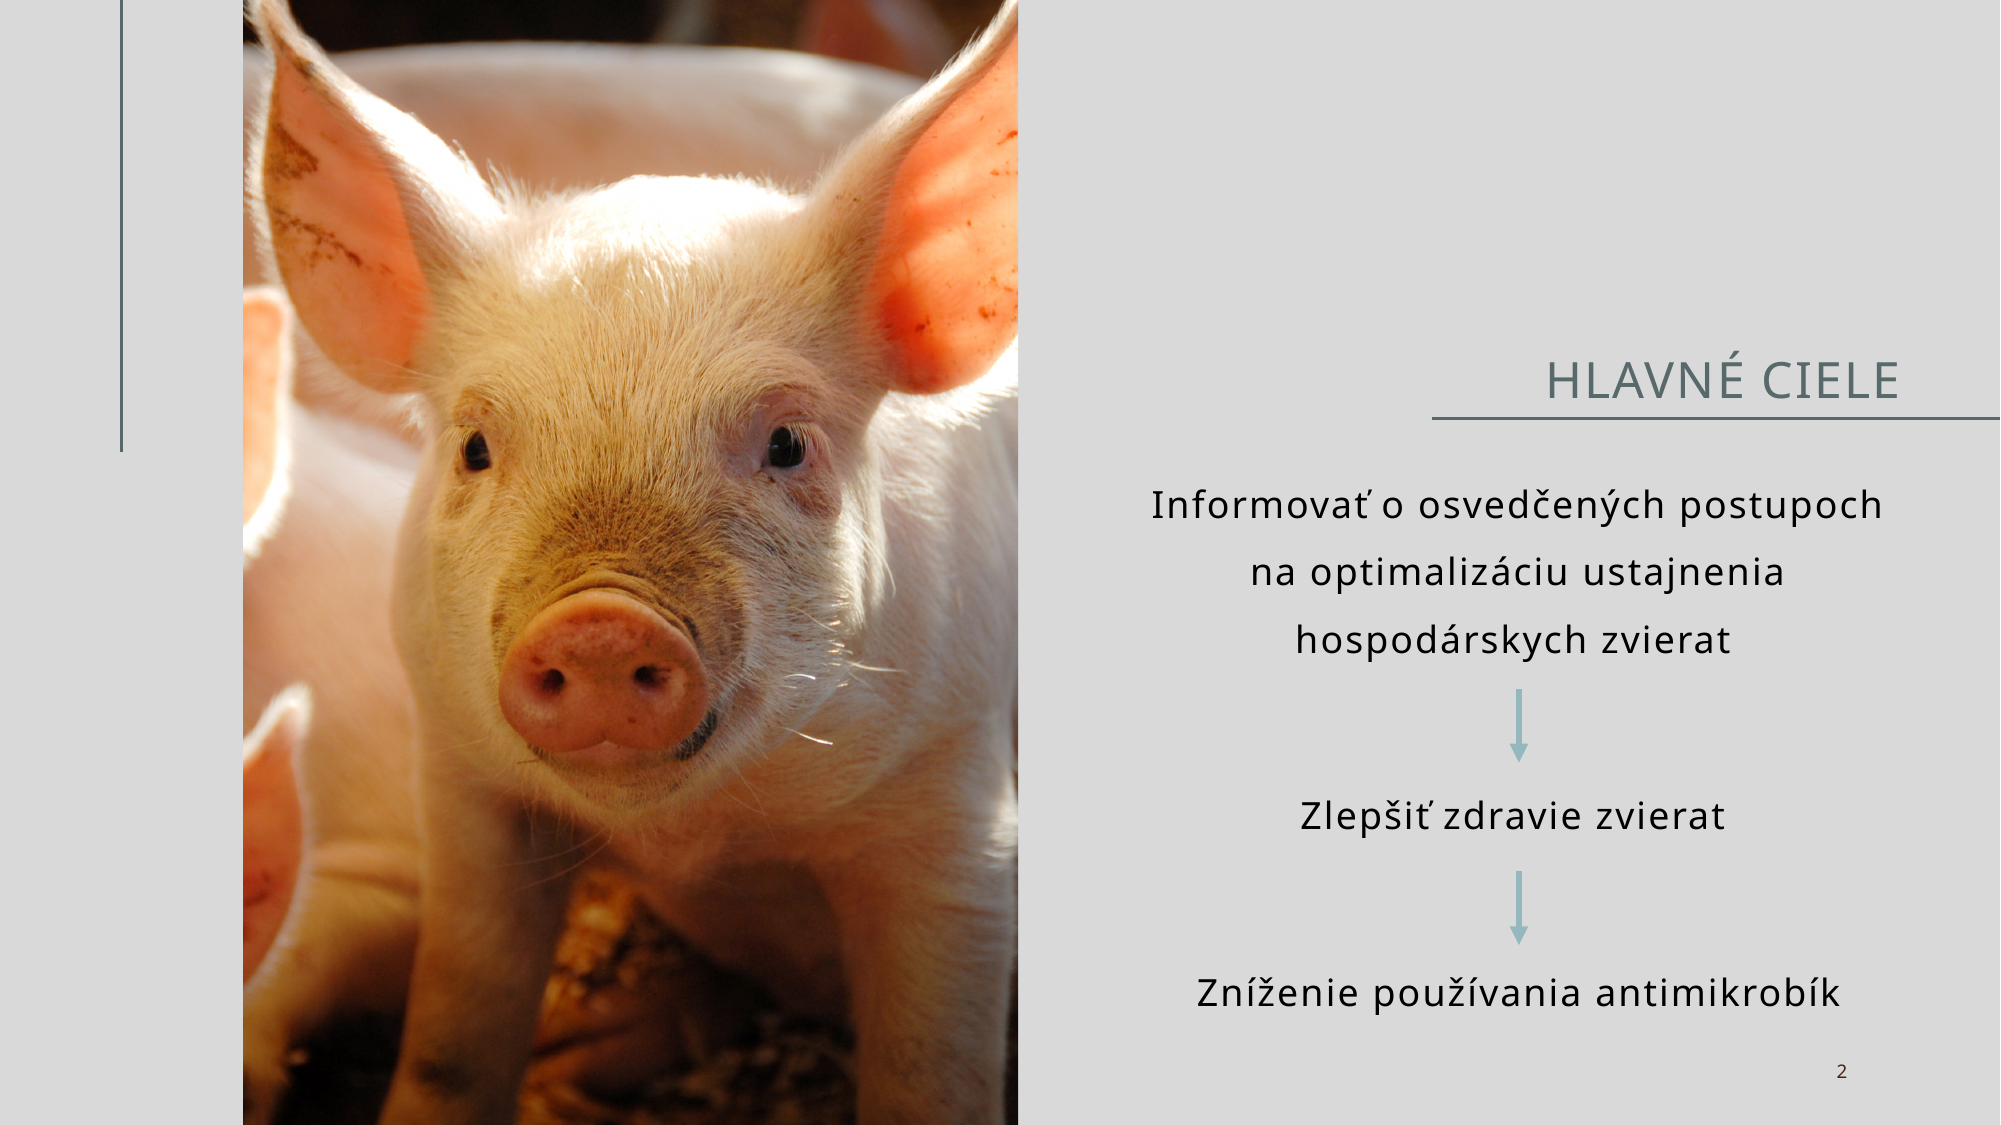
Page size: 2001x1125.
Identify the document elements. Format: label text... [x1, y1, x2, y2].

list Informovať o osvedčených postupoch na optimalizáciu ustajnenia hospodárskych zvierat Zlepšiť zdravie zvierat Zníženie používania antimikrobík [1122, 450, 1916, 842]
title HLAVNÉ CIELE [1403, 344, 1916, 422]
slide_number 2 [1724, 1042, 1863, 1103]
picture [243, 0, 1019, 1125]
